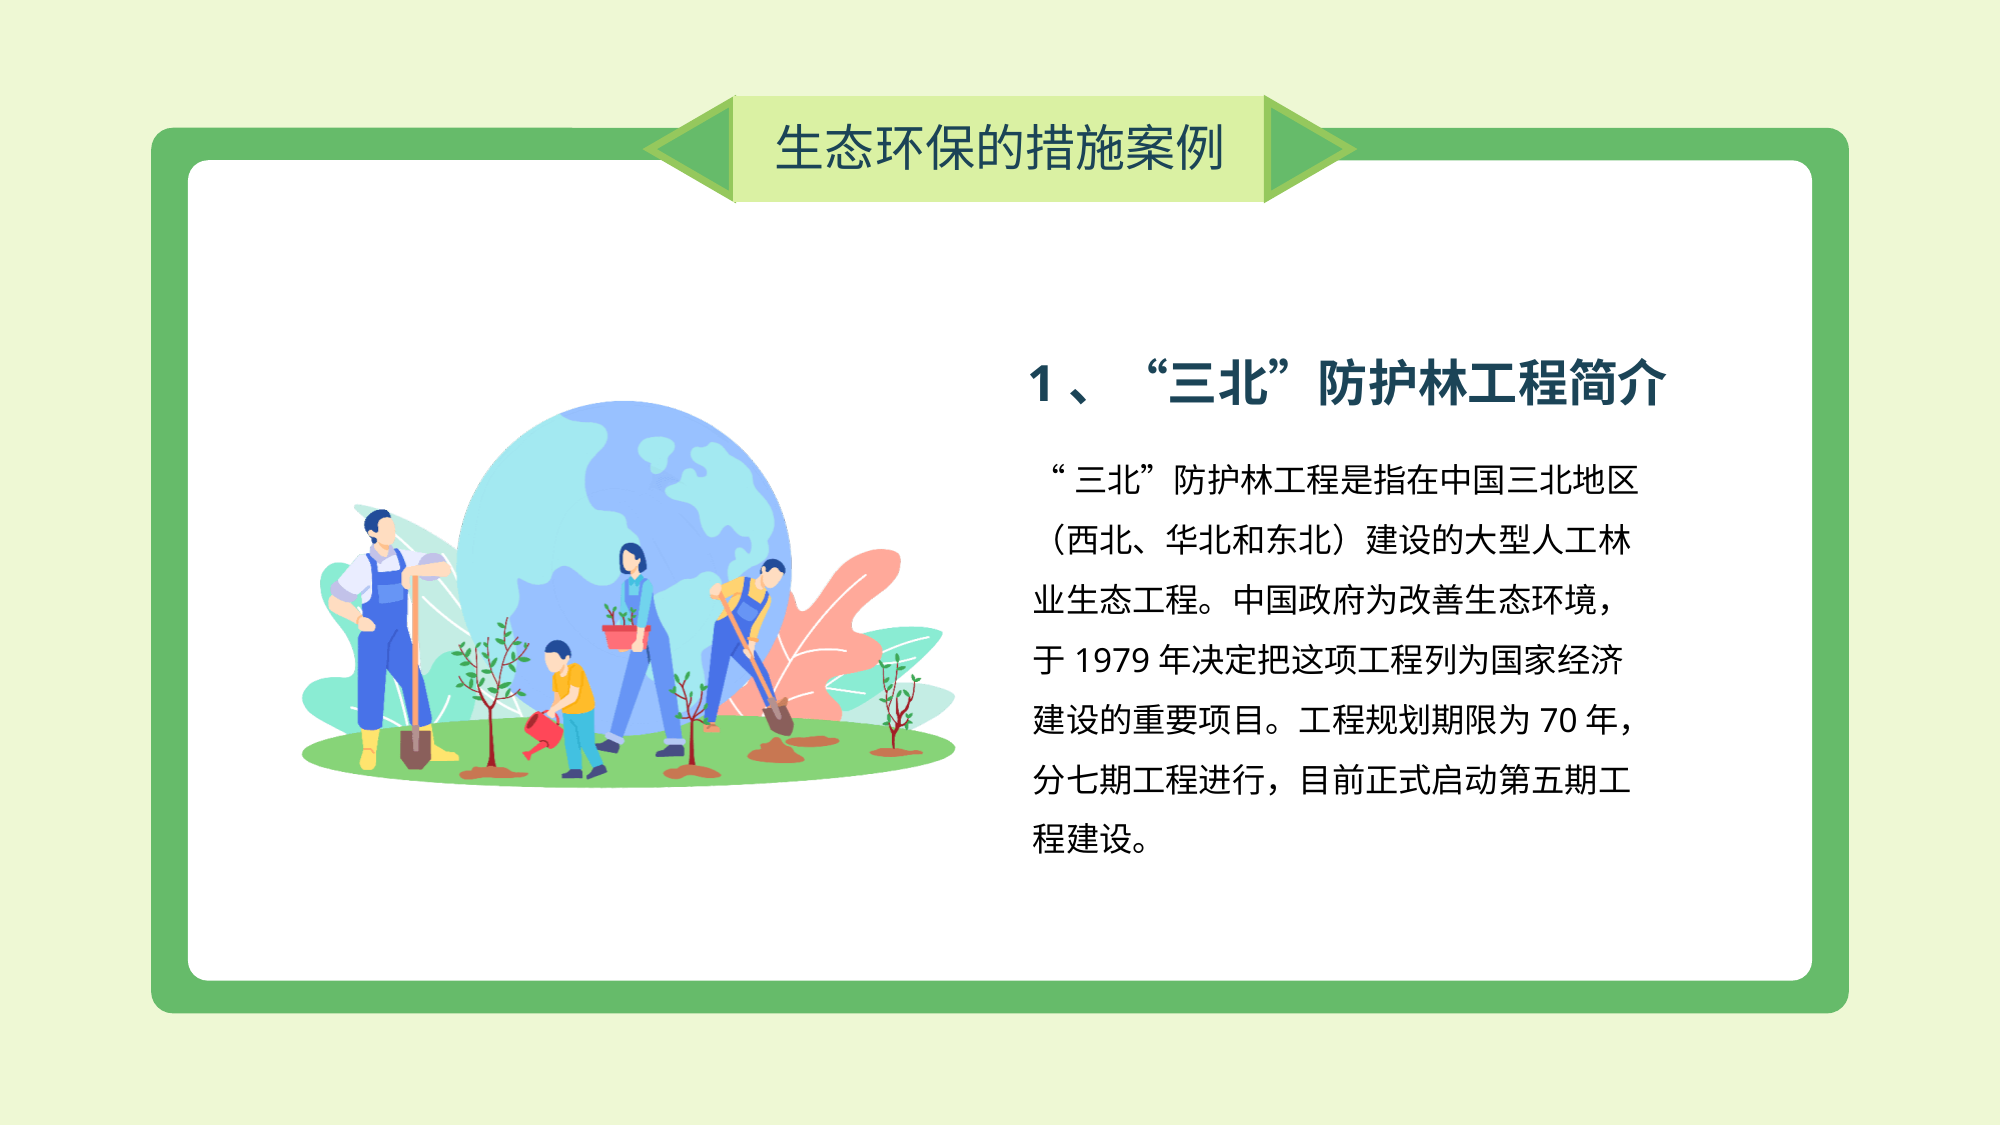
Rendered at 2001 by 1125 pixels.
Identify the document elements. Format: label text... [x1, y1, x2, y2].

text_box “三北”防护林工程是指在中国三北地区（西北、华北和东北）建设的大型人工林业生态工程。中国政府为改善生态环境，于1979年决定把这项工程列为国家经济建设的重要项目。工程规划期限为70年，分七期工程进行，目前正式启动第五期工程建设。 [1018, 431, 1666, 866]
text_box 1、“三北”防护林工程简介 [999, 344, 1716, 420]
picture [284, 257, 965, 938]
text_box 生态环保的措施案例 [744, 109, 1255, 185]
